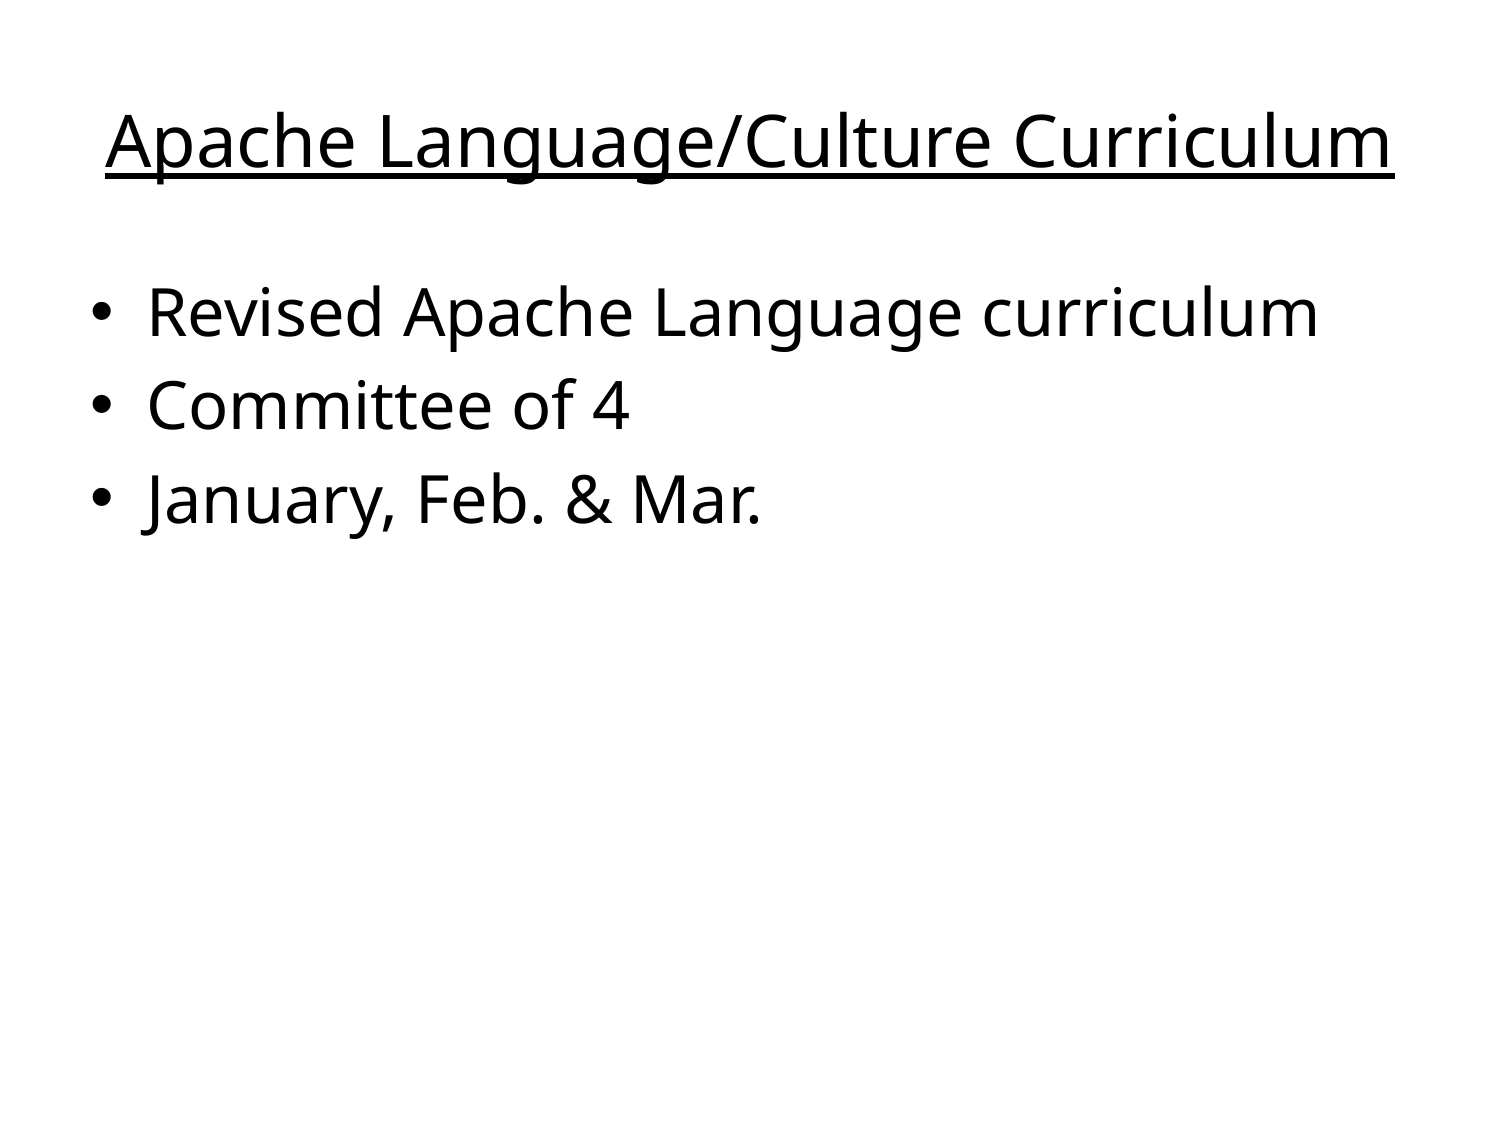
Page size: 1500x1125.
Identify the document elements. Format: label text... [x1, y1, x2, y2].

list Revised Apache Language curriculum Committee of 4 January, Feb. & Mar. [75, 262, 1425, 1005]
title Apache Language/Culture Curriculum [75, 45, 1425, 233]
